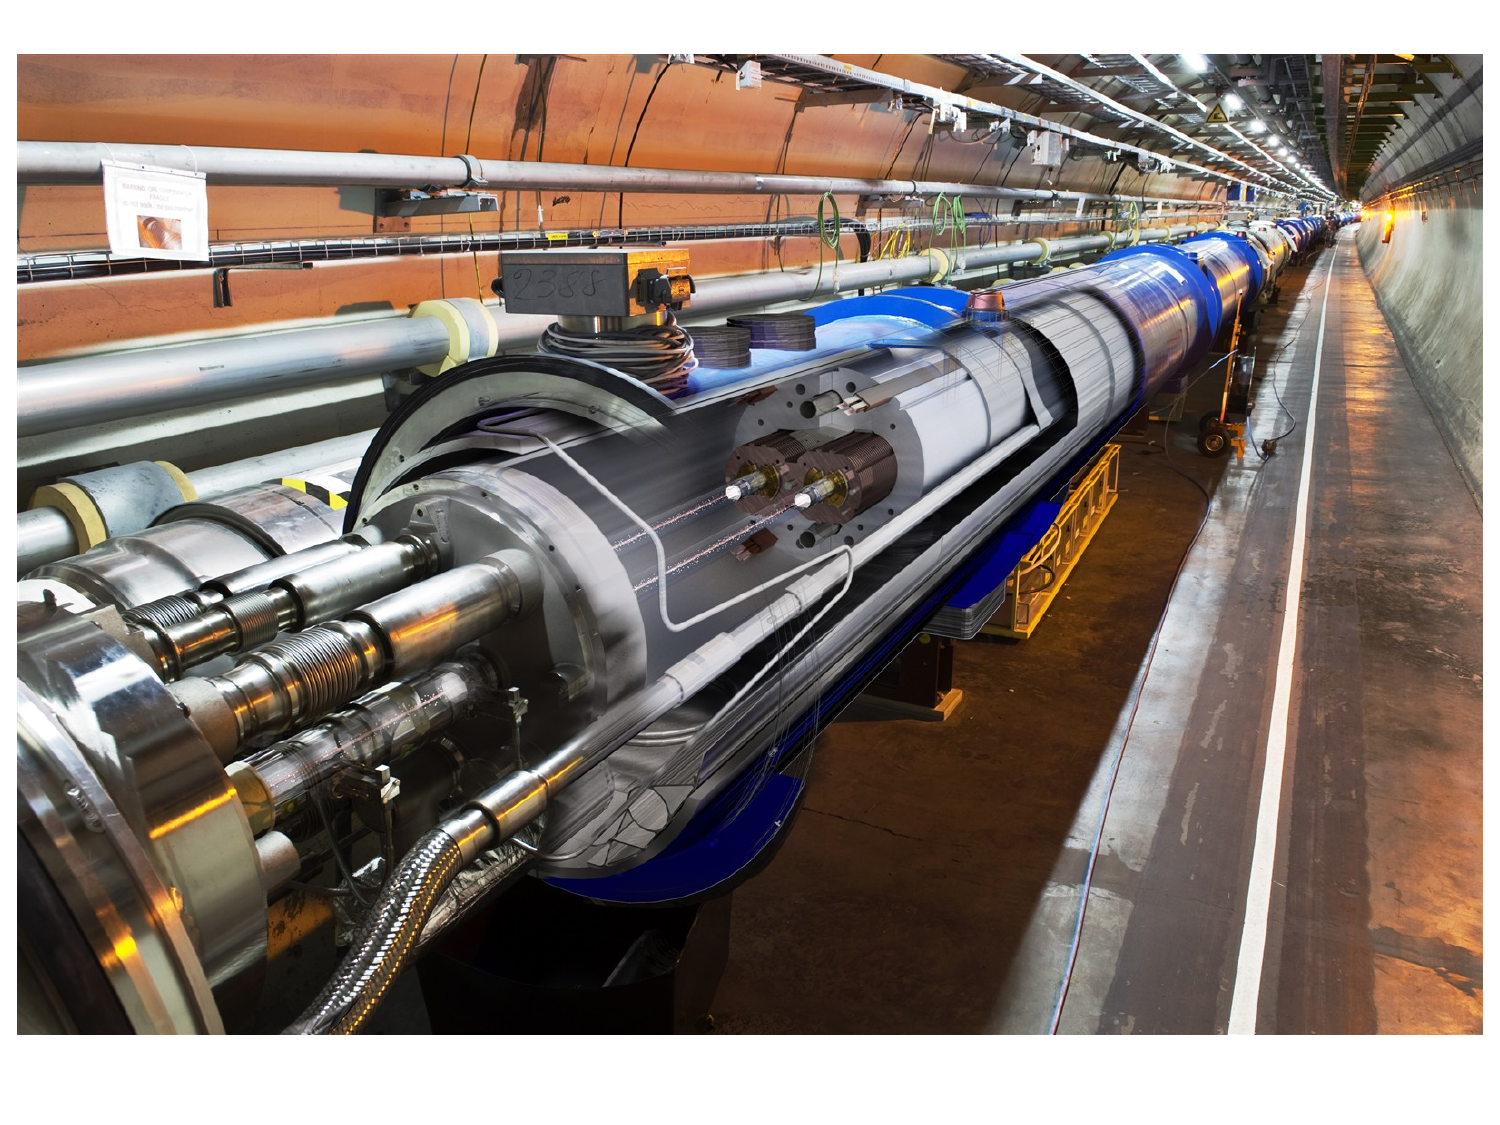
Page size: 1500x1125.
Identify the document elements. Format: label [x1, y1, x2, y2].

picture [17, 54, 1483, 1036]
